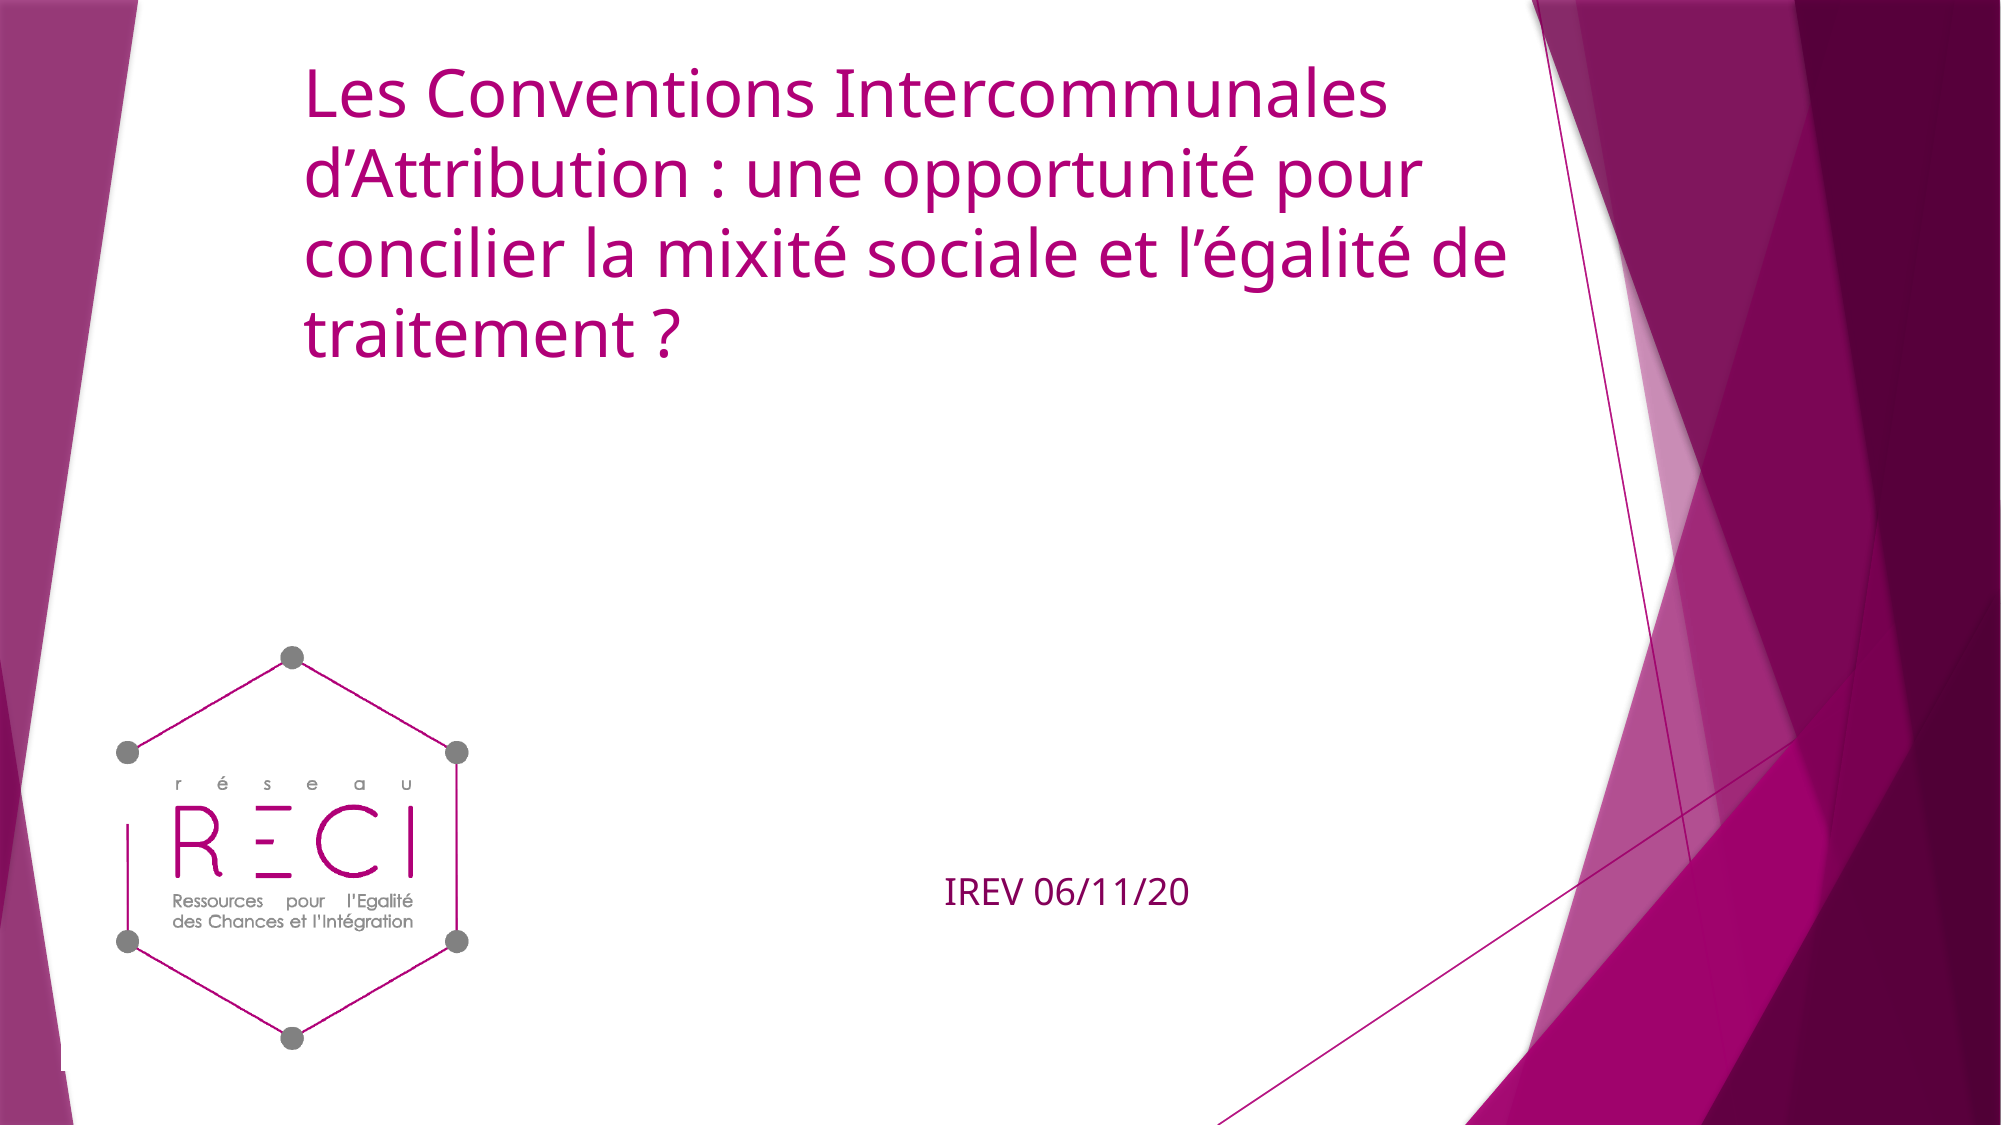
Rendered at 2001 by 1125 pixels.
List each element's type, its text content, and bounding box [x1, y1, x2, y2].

picture [60, 618, 517, 1071]
text_box IREV 06/11/20 [805, 814, 1329, 967]
title Les Conventions Intercommunales d’Attribution : une opportunité pour concilier la mixité sociale et l’égalité de traitement ? [288, 94, 1571, 539]
